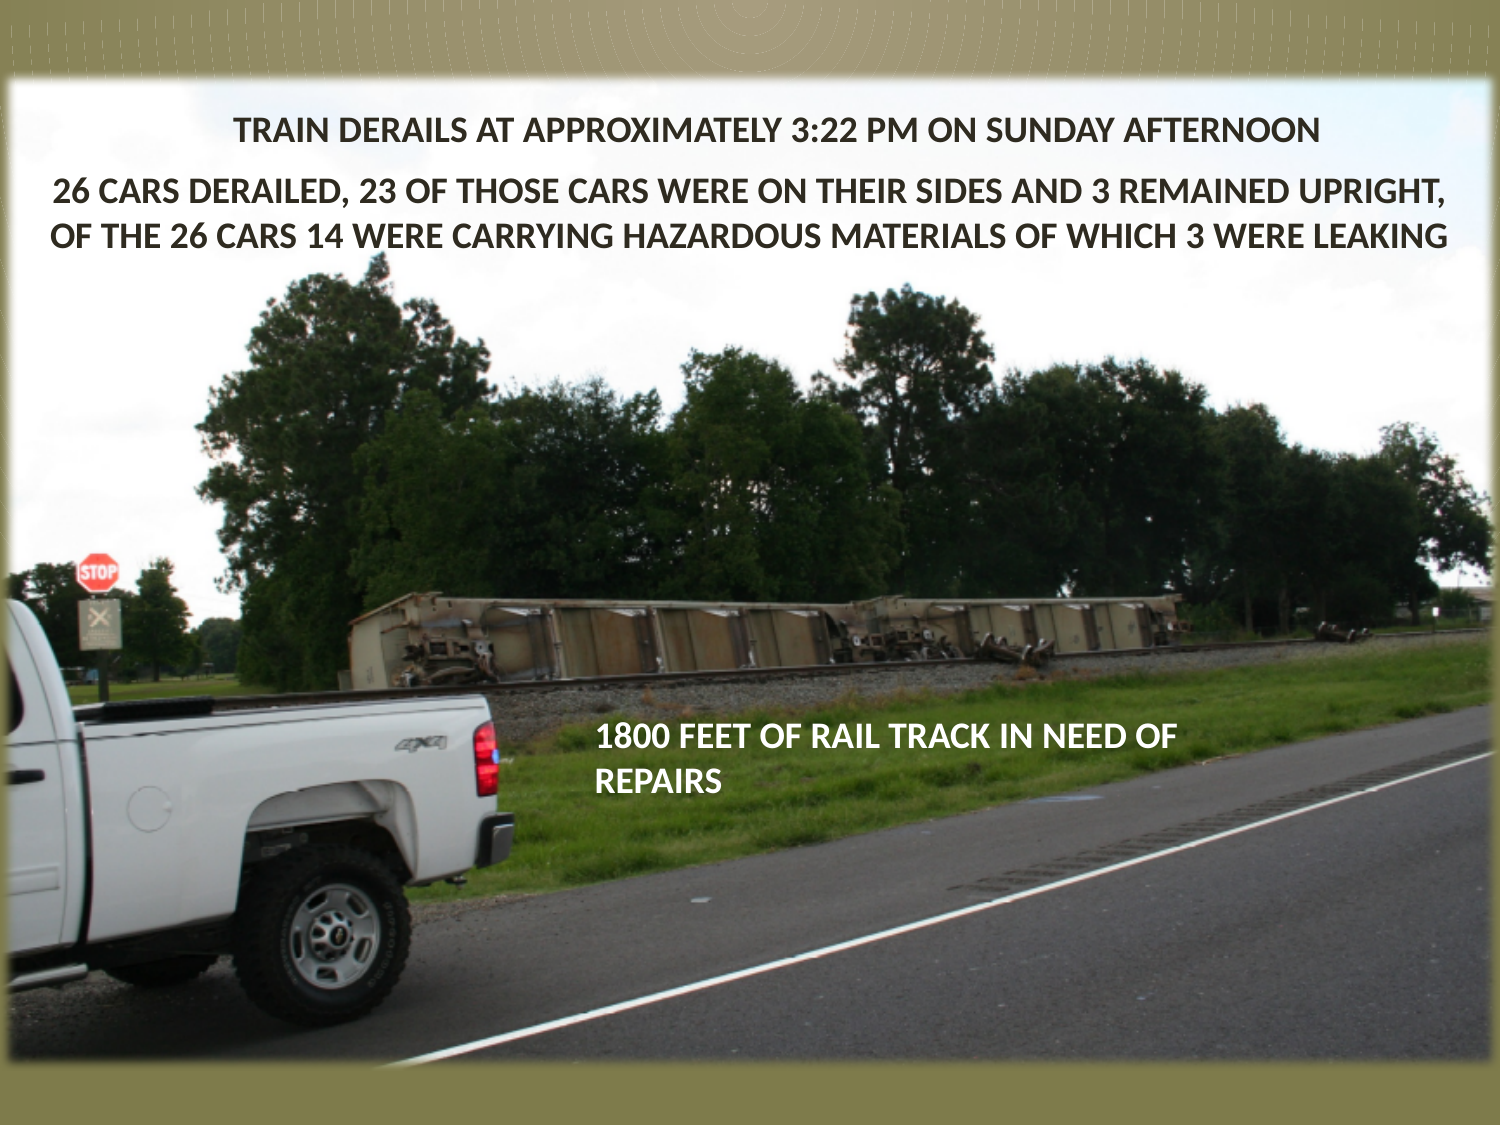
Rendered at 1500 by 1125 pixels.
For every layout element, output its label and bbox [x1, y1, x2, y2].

picture [0, 70, 1500, 1072]
